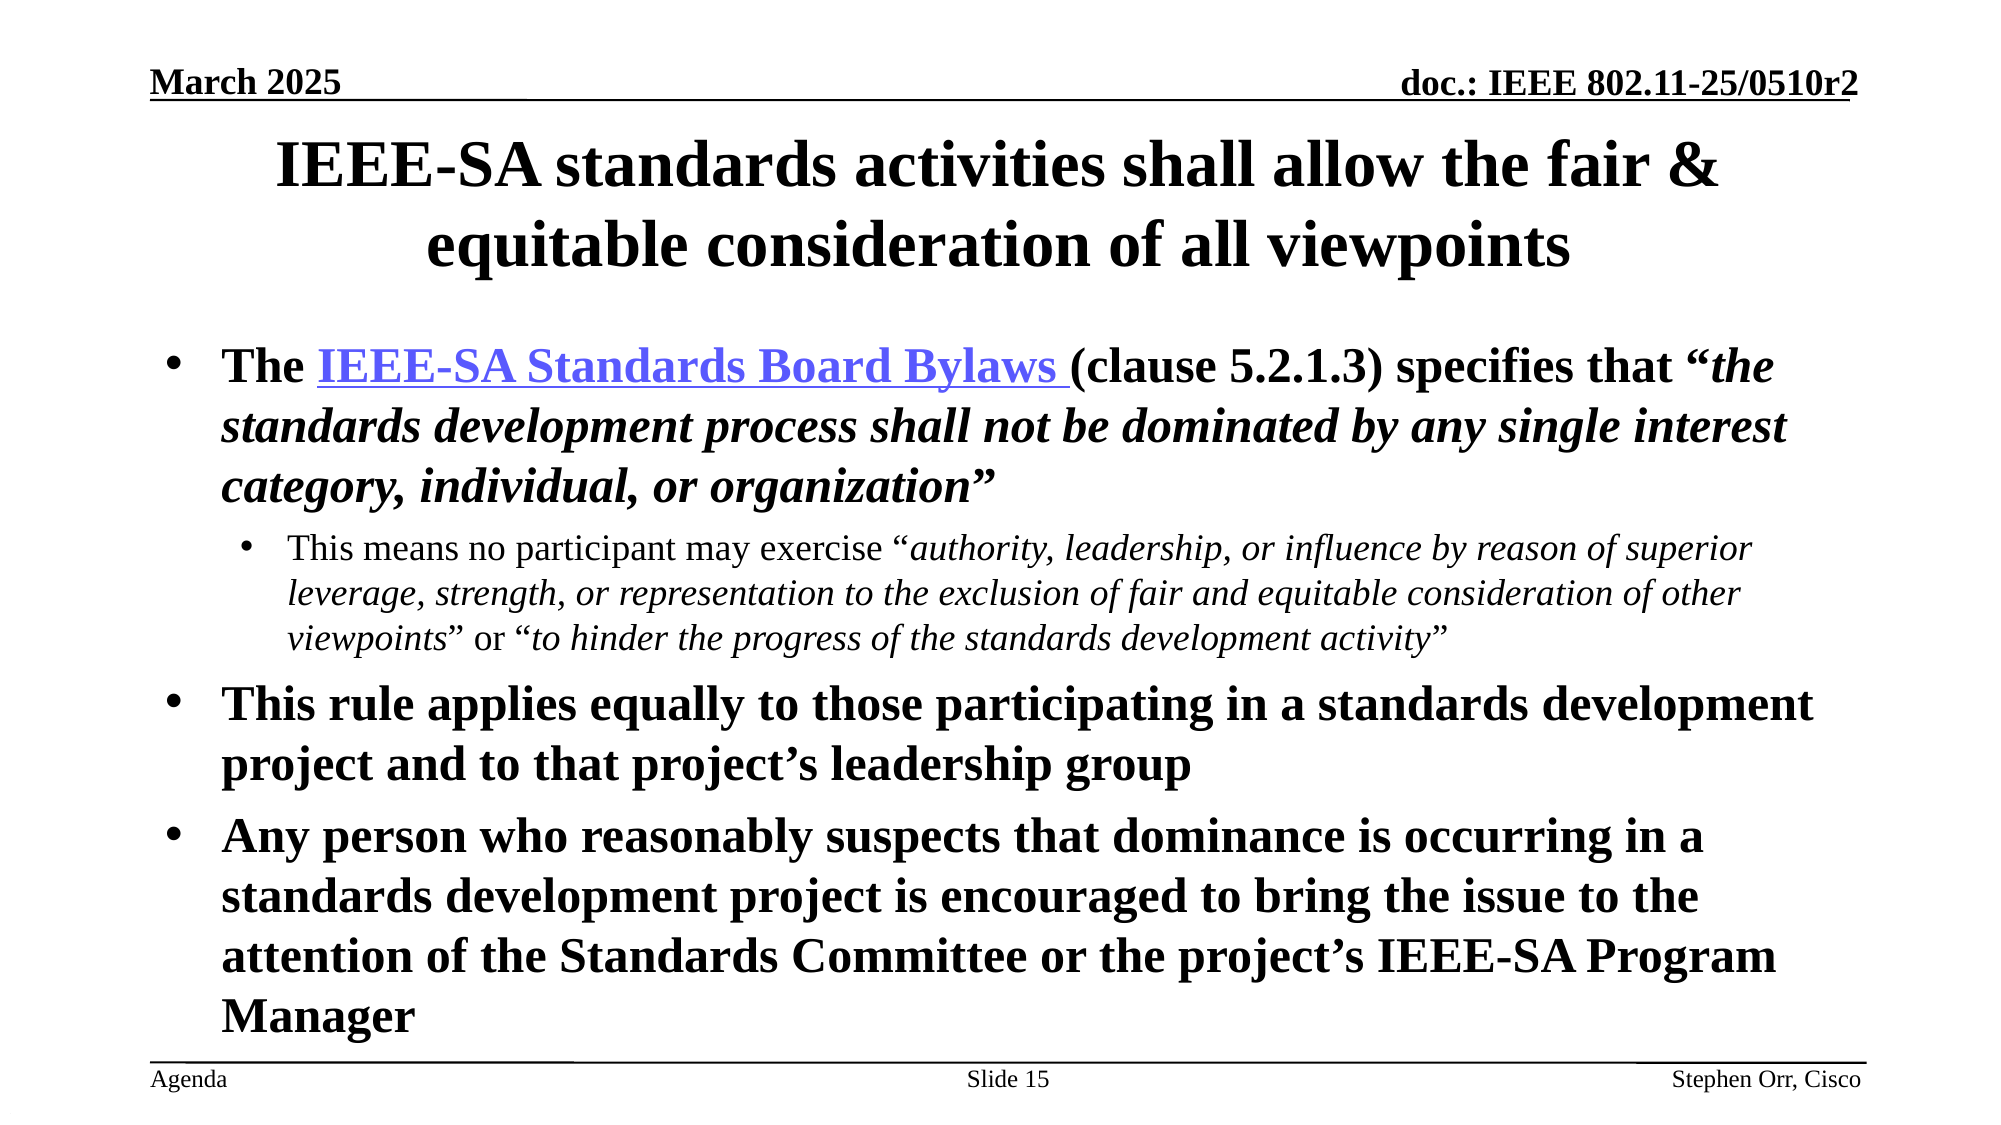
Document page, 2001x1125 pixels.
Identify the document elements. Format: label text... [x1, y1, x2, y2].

title IEEE-SA standards activities shall allow the fair & equitable consideration of all viewpoints [149, 112, 1850, 288]
slide_number Slide 15 [950, 1061, 1067, 1123]
list The IEEE-SA Standards Board Bylaws (clause 5.2.1.3) specifies that “the standards development process shall not be dominated by any single interest category, individual, or organization” This means no participant may exercise “authority, leadership, or influence by reason of superior leverage, strength, or representation to the exclusion of fair and equitable consideration of other viewpoints” or “to hinder the progress of the standards development activity” This rule applies equally to those participating in a standards development project and to that project’s leadership group Any person who reasonably suspects that dominance is occurring in a standards development project is encouraged to bring the issue to the attention of the Standards Committee or the project’s IEEE-SA Program Manager [149, 324, 1850, 1000]
